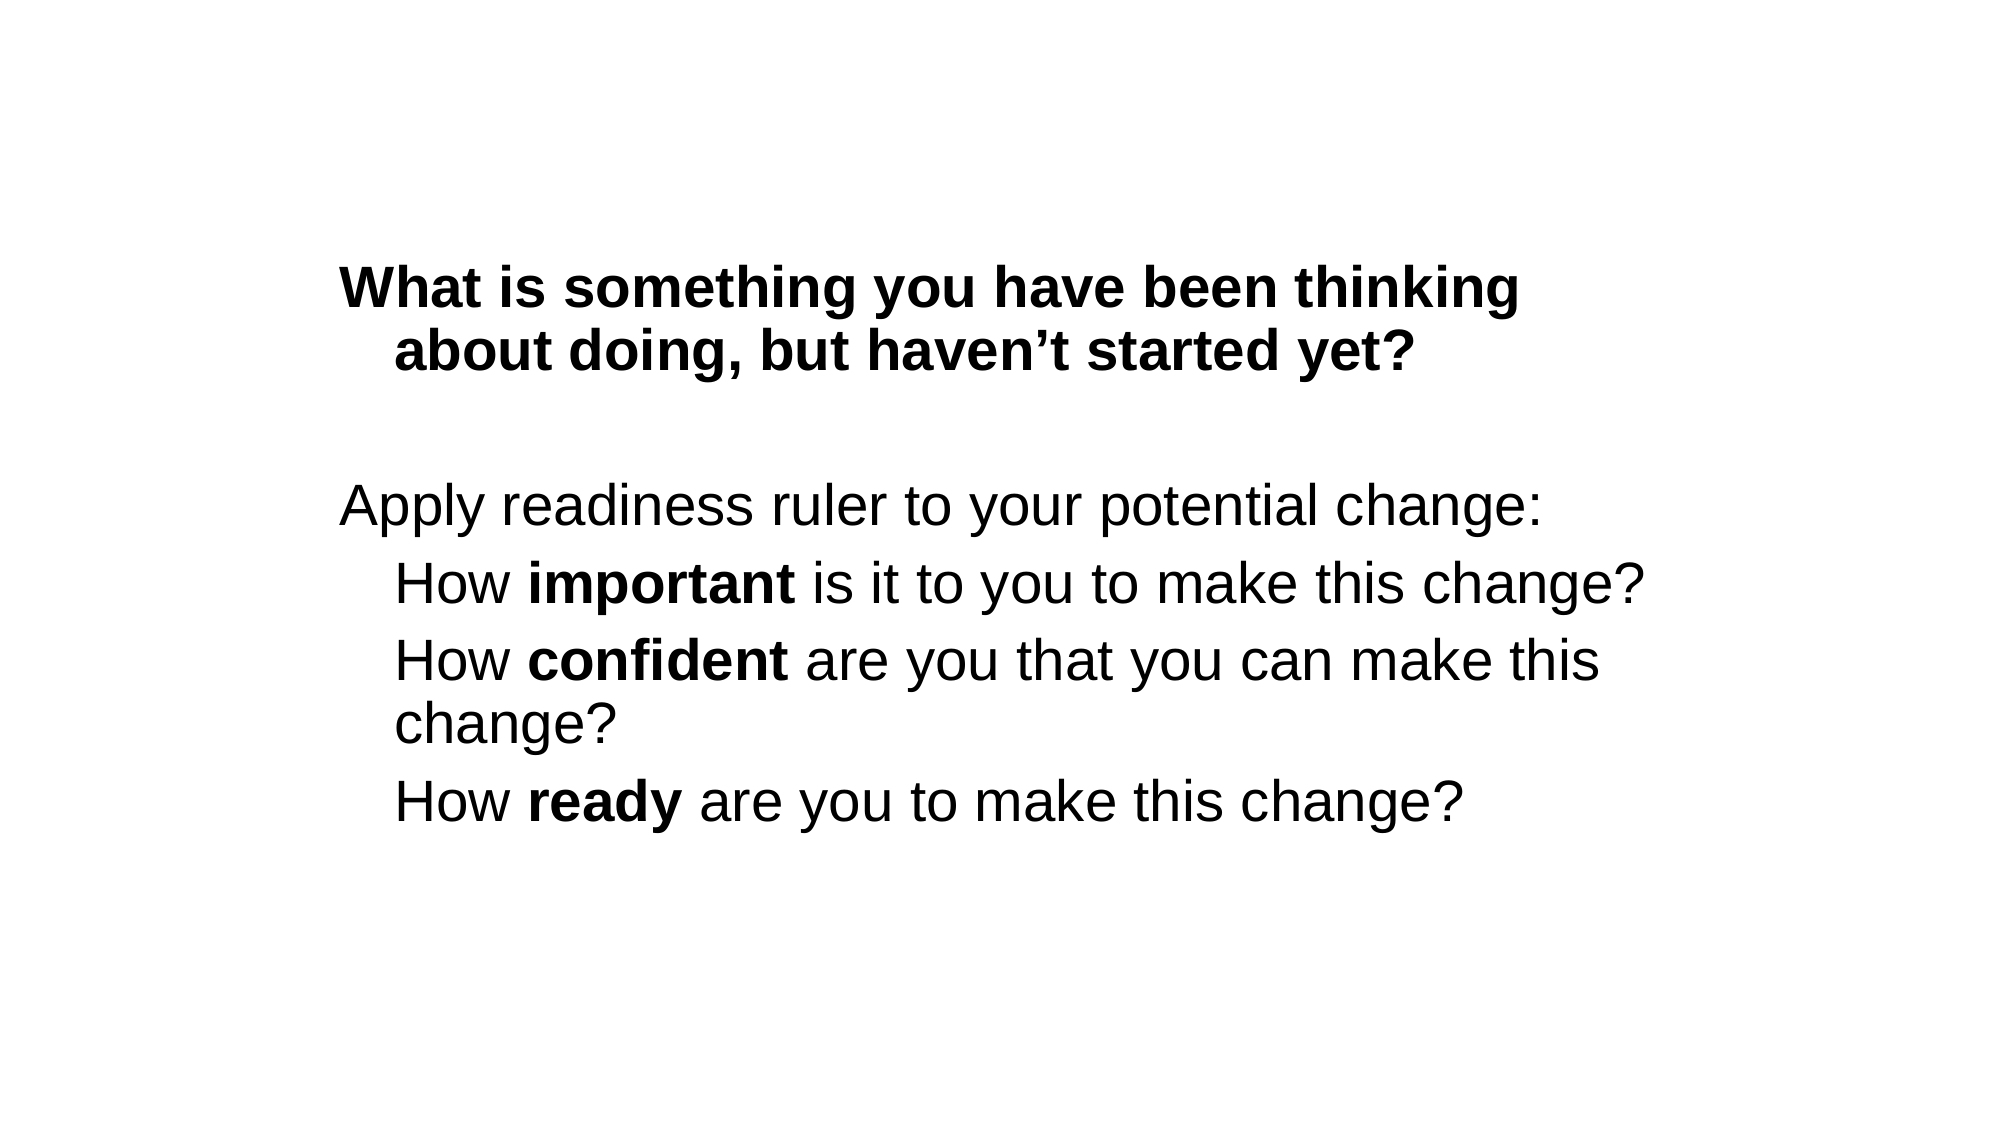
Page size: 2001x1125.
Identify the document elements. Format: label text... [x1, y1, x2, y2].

list What is something you have been thinking about doing, but haven’t started yet? Apply readiness ruler to your potential change: How important is it to you to make this change? How confident are you that you can make this change? How ready are you to make this change? [324, 249, 1696, 993]
